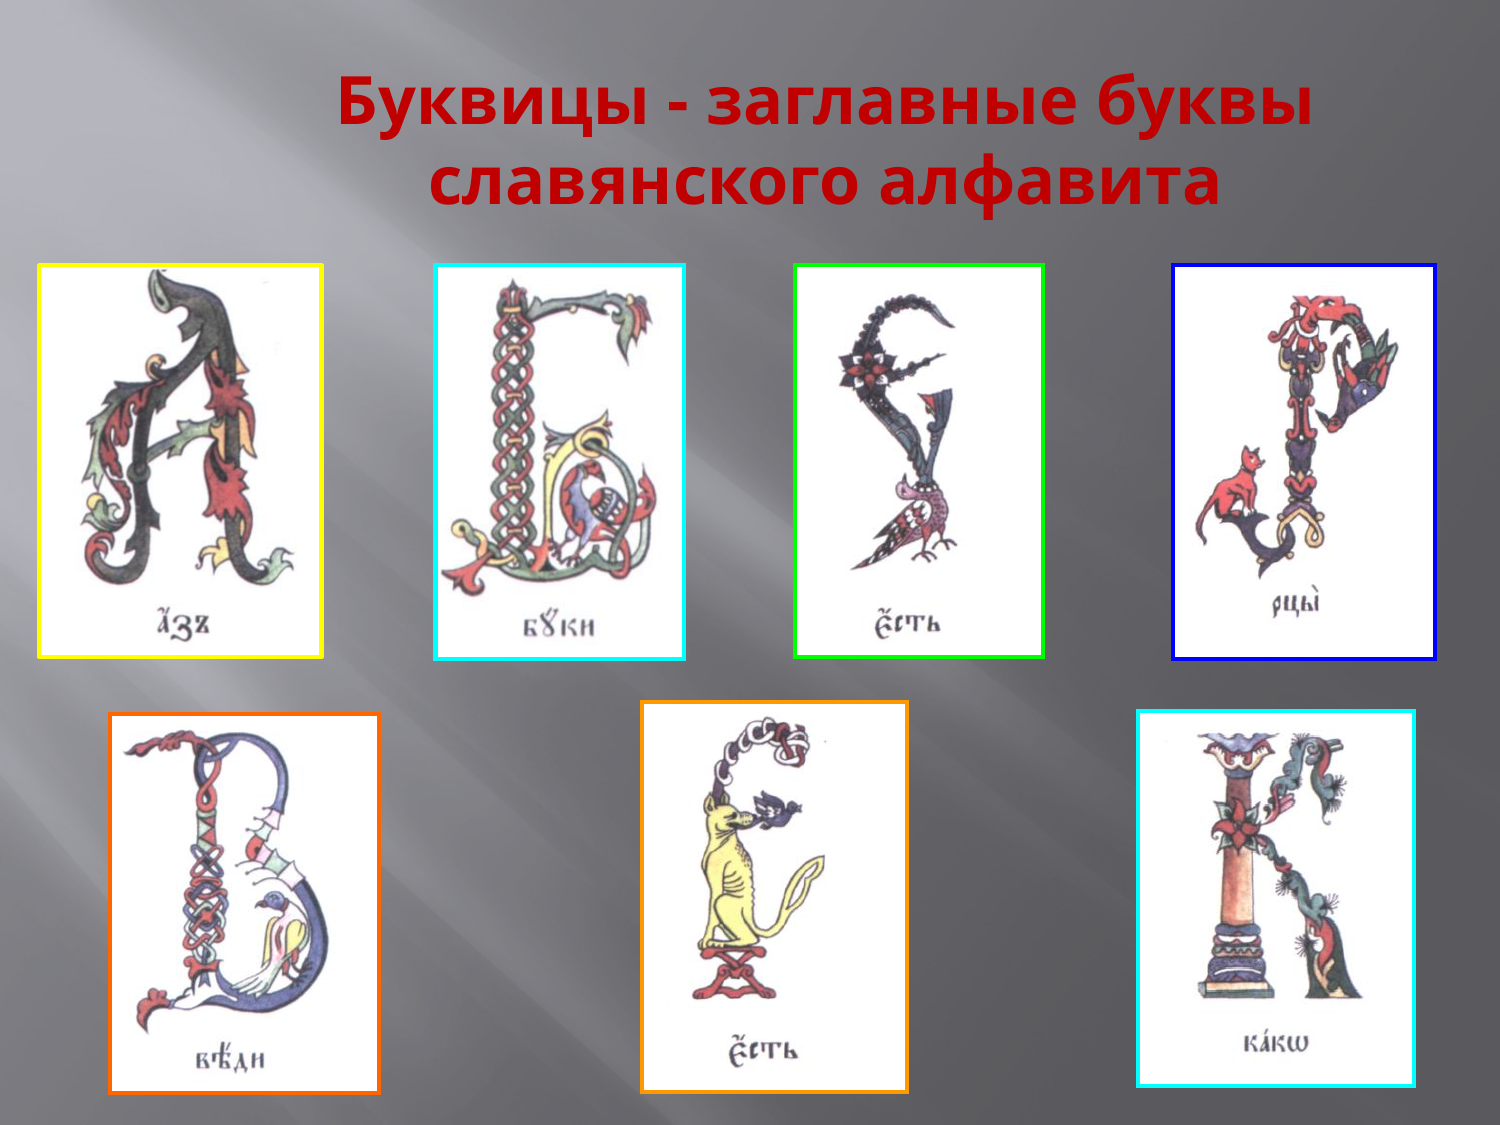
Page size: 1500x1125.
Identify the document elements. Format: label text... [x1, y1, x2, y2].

picture [111, 715, 377, 1092]
title Буквицы - заглавные буквы славянского алфавита [151, 54, 1500, 221]
picture [1139, 712, 1412, 1085]
picture [1174, 266, 1434, 658]
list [40, 266, 320, 656]
picture [643, 703, 905, 1090]
picture [796, 266, 1042, 655]
picture [437, 266, 682, 658]
